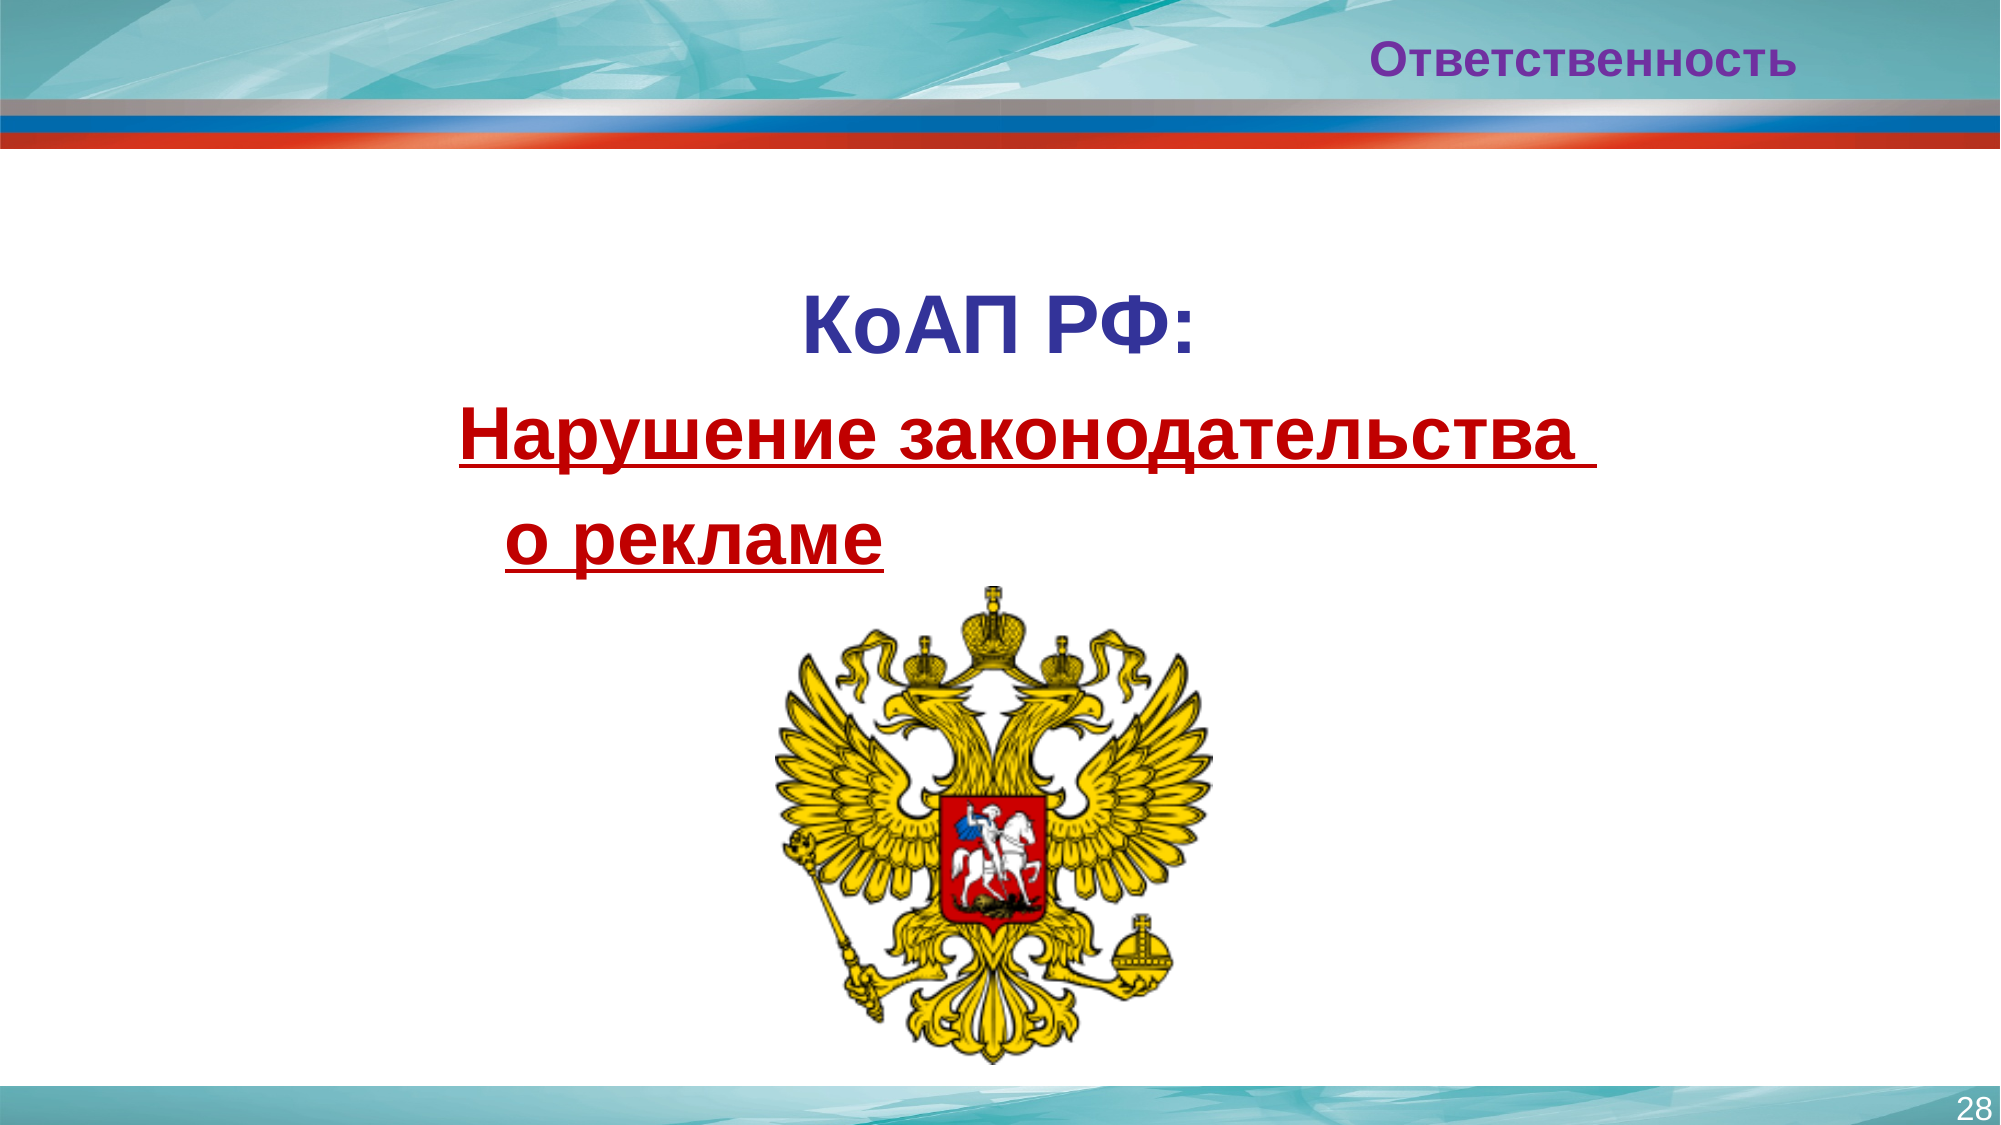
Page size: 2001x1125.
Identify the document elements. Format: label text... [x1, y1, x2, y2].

slide_number 28 [1541, 1079, 2000, 1125]
picture [775, 585, 1213, 1065]
list КоАП РФ: Нарушение законодательства о рекламе [268, 262, 1732, 1000]
text_box Ответственность [881, 18, 1813, 94]
picture [0, 0, 2000, 149]
picture [0, 1086, 1541, 1125]
